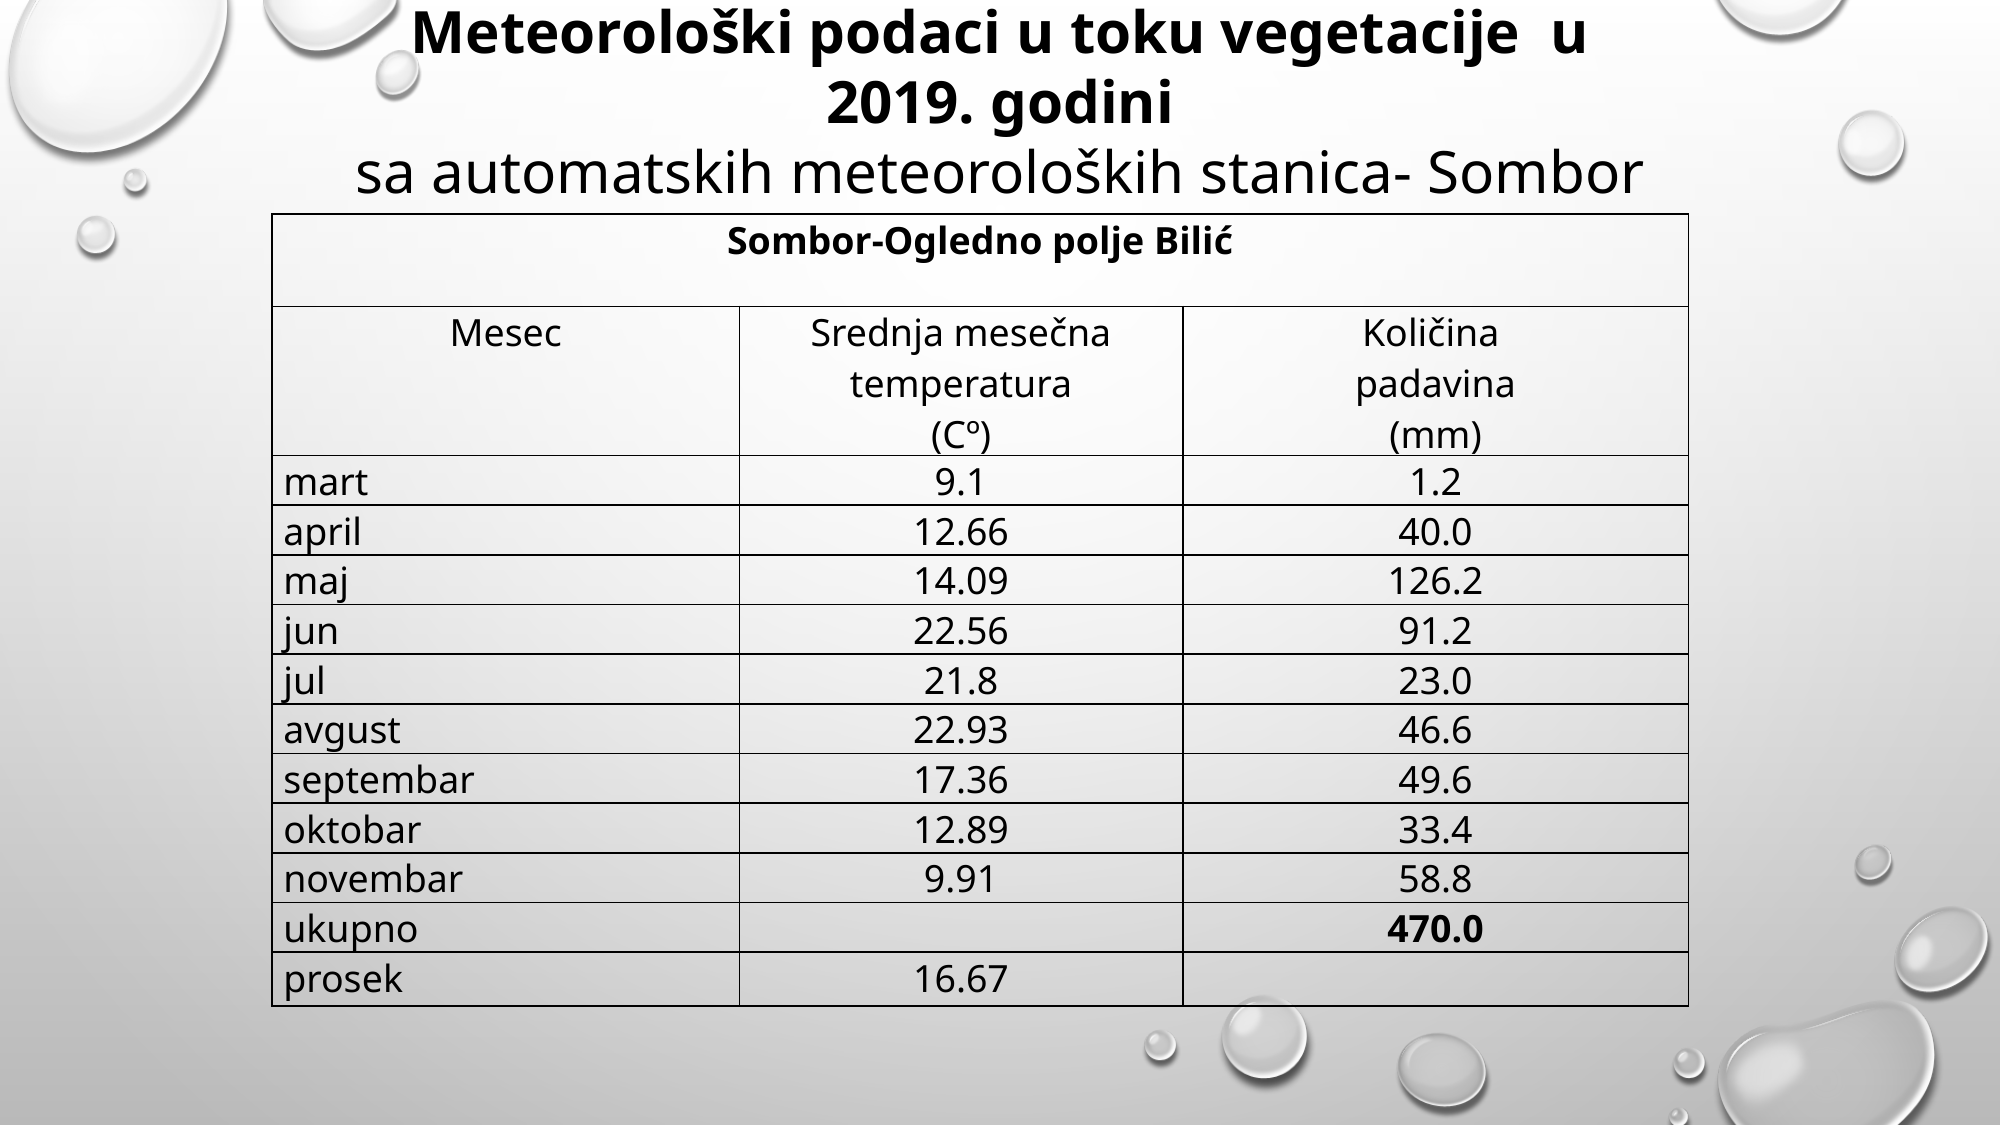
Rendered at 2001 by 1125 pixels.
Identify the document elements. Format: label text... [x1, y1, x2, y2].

table_cell ukupno [273, 903, 739, 951]
table_cell [1184, 953, 1688, 1005]
table_cell maj [273, 556, 739, 604]
table_cell septembar [273, 754, 739, 802]
table_cell 22.56 [740, 605, 1182, 653]
table_cell 12.66 [740, 506, 1182, 554]
table_cell 1.2 [1184, 456, 1688, 504]
table_cell 16.67 [740, 953, 1182, 1005]
table_cell Mesec [273, 307, 739, 455]
picture [0, 0, 2000, 1125]
table_cell jul [273, 655, 739, 703]
table_cell Srednja mesečna temperatura (Cº) [740, 307, 1182, 455]
table_header Sombor-Ogledno polje Bilić [273, 215, 1688, 306]
table_cell mart [273, 456, 739, 504]
table_cell avgust [273, 705, 739, 753]
text_box Meteorološki podaci u toku vegetacije u 2019. godini sa automatskih meteoroloških stanica- Sombor [326, 0, 1674, 213]
table_cell 46.6 [1184, 705, 1688, 753]
table_cell april [273, 506, 739, 554]
table_cell 470.0 [1184, 903, 1688, 951]
table_cell prosek [273, 953, 739, 1005]
table_cell 23.0 [1184, 655, 1688, 703]
table_cell 9.1 [740, 456, 1182, 504]
table_cell 40.0 [1184, 506, 1688, 554]
table_cell jun [273, 605, 739, 653]
table_cell 21.8 [740, 655, 1182, 703]
table_cell 14.09 [740, 556, 1182, 604]
table_cell 58.8 [1184, 854, 1688, 902]
table_cell 91.2 [1184, 605, 1688, 653]
table_cell [740, 903, 1182, 951]
table_cell 22.93 [740, 705, 1182, 753]
table_cell Količina padavina (mm) [1184, 307, 1688, 455]
table_cell 12.89 [740, 804, 1182, 852]
table_cell 17.36 [740, 754, 1182, 802]
table_cell 33.4 [1184, 804, 1688, 852]
table_cell 49.6 [1184, 754, 1688, 802]
table_cell 9.91 [740, 854, 1182, 902]
table_cell 126.2 [1184, 556, 1688, 604]
table_cell oktobar [273, 804, 739, 852]
table_cell novembar [273, 854, 739, 902]
